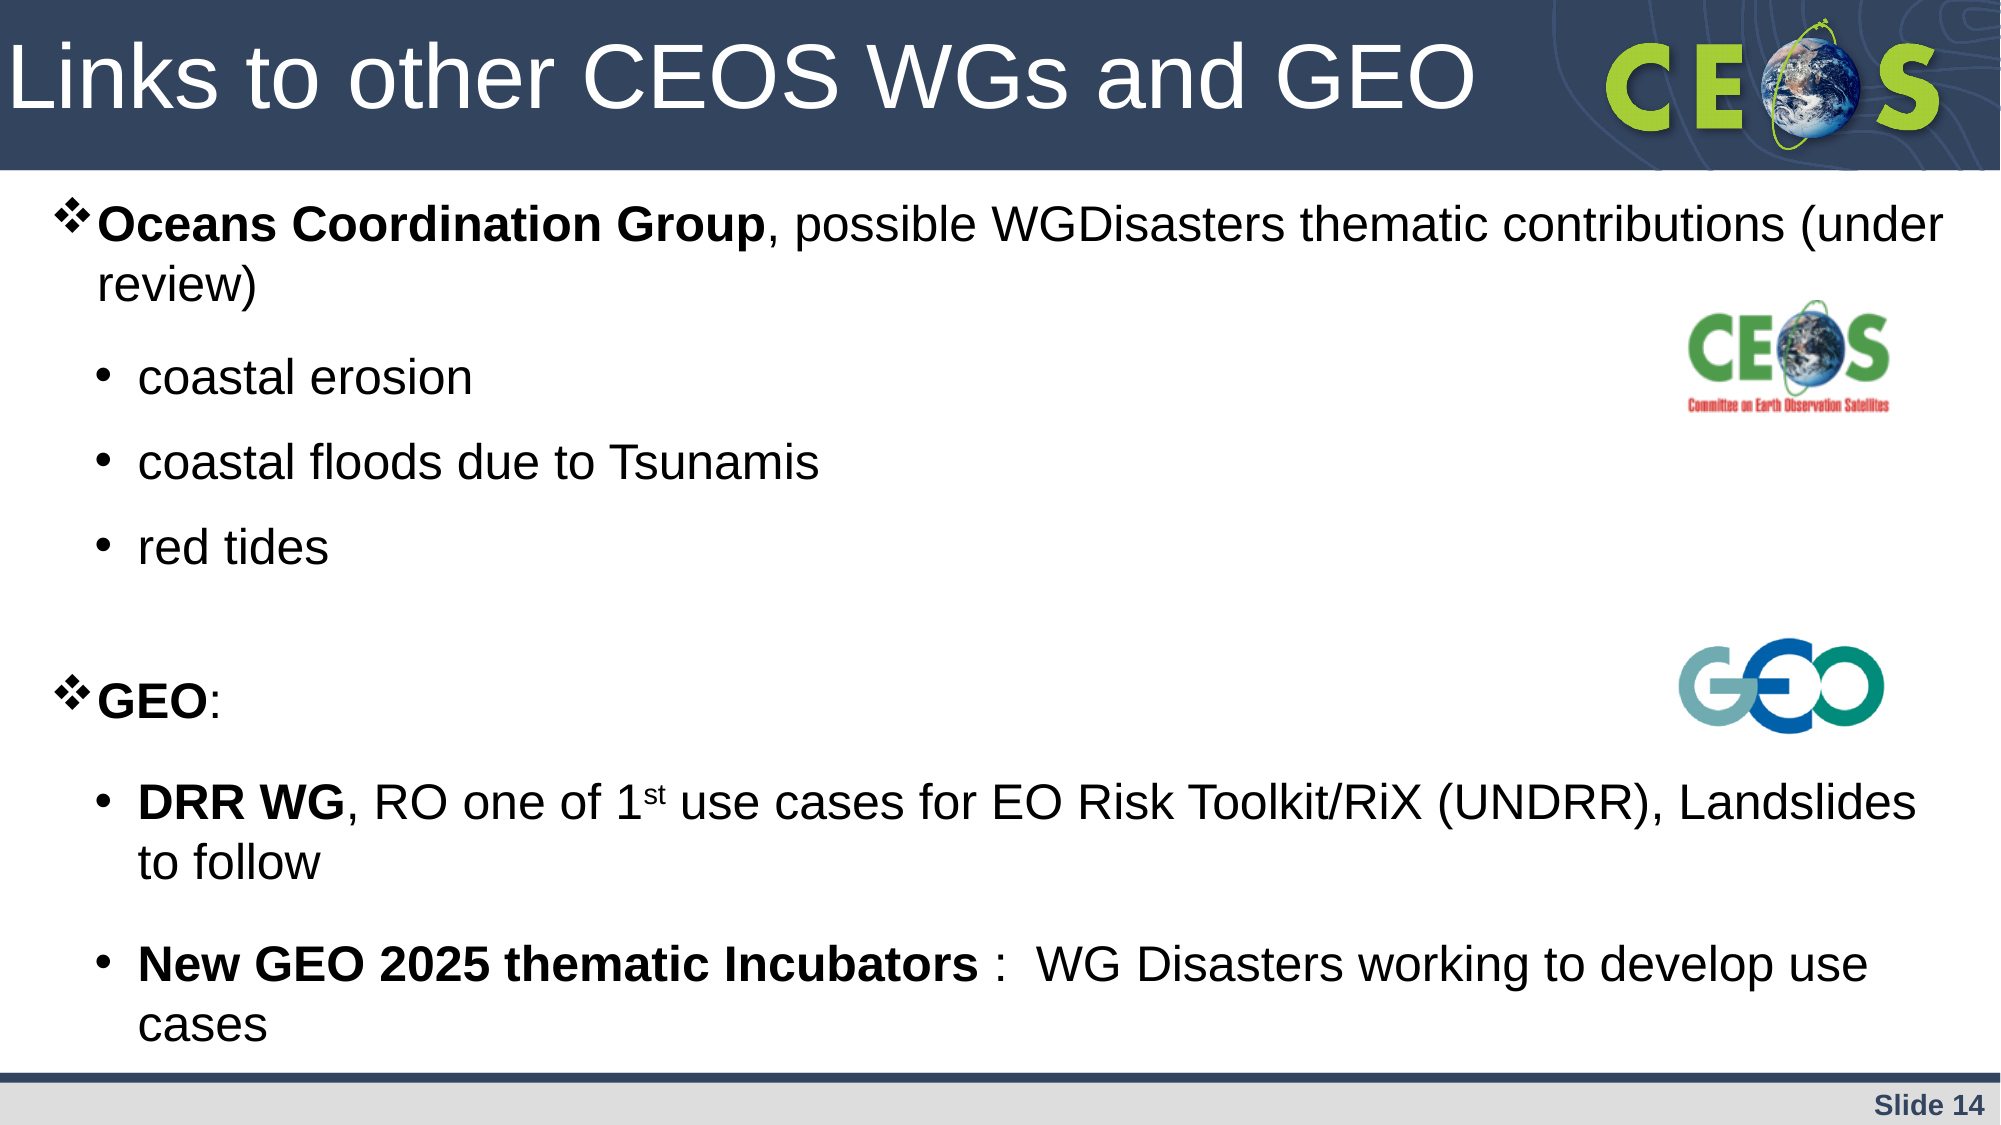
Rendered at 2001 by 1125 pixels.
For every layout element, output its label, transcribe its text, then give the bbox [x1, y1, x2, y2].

picture [1668, 635, 1891, 739]
text_box Oceans Coordination Group, possible WGDisasters thematic contributions (under review) coastal erosion coastal floods due to Tsunamis red tides GEO: DRR WG, RO one of 1st use cases for EO Risk Toolkit/RiX (UNDRR), Landslides to follow New GEO 2025 thematic Incubators : WG Disasters working to develop use cases [35, 183, 1960, 1059]
title Links to other CEOS WGs and GEO [0, 30, 1620, 161]
picture [1606, 18, 1939, 150]
picture [1668, 300, 1909, 434]
